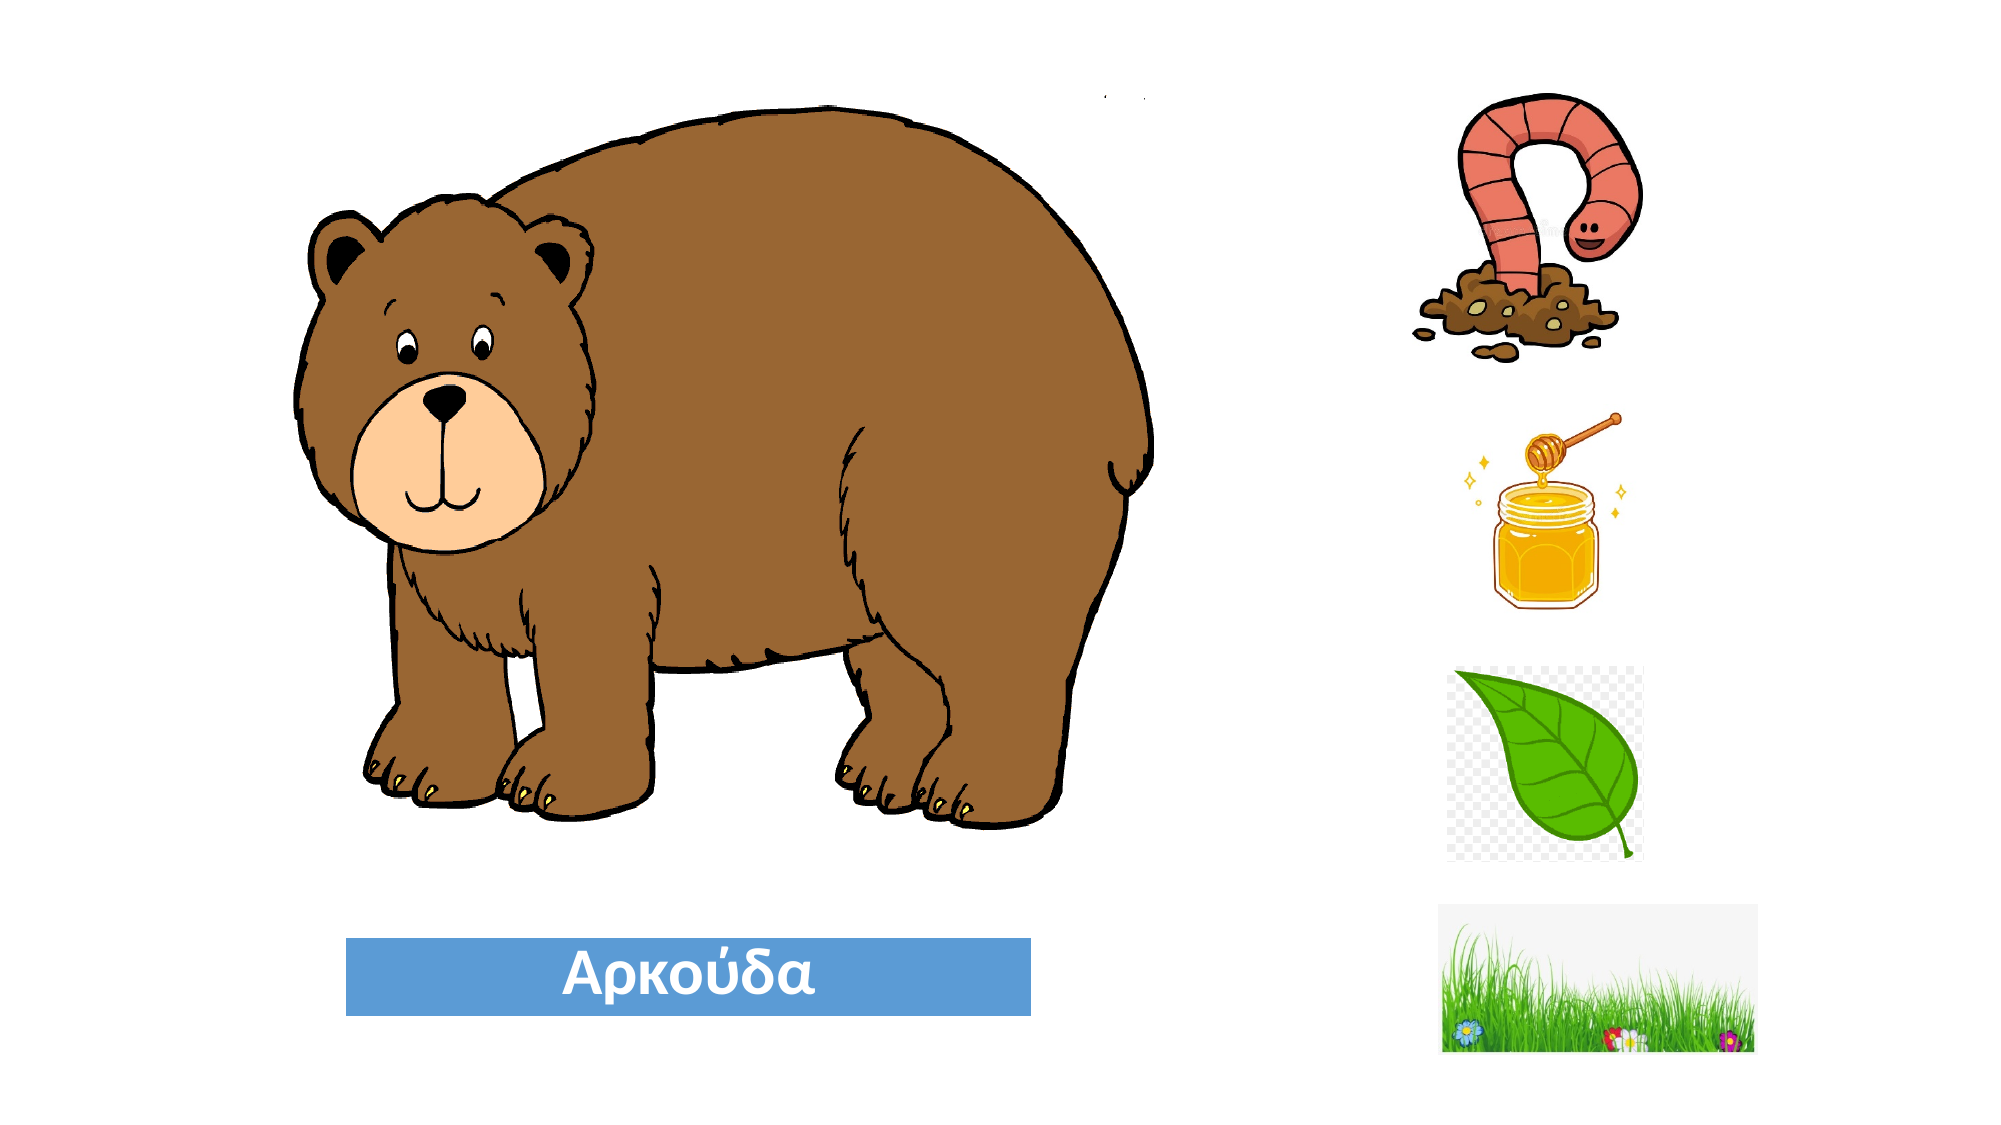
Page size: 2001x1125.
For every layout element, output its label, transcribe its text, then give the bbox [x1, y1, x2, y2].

table_header Αρκούδα [346, 938, 1031, 1016]
picture [1447, 666, 1644, 863]
picture [1438, 904, 1758, 1055]
picture [1412, 93, 1644, 363]
picture [277, 89, 1164, 843]
picture [1438, 404, 1652, 618]
